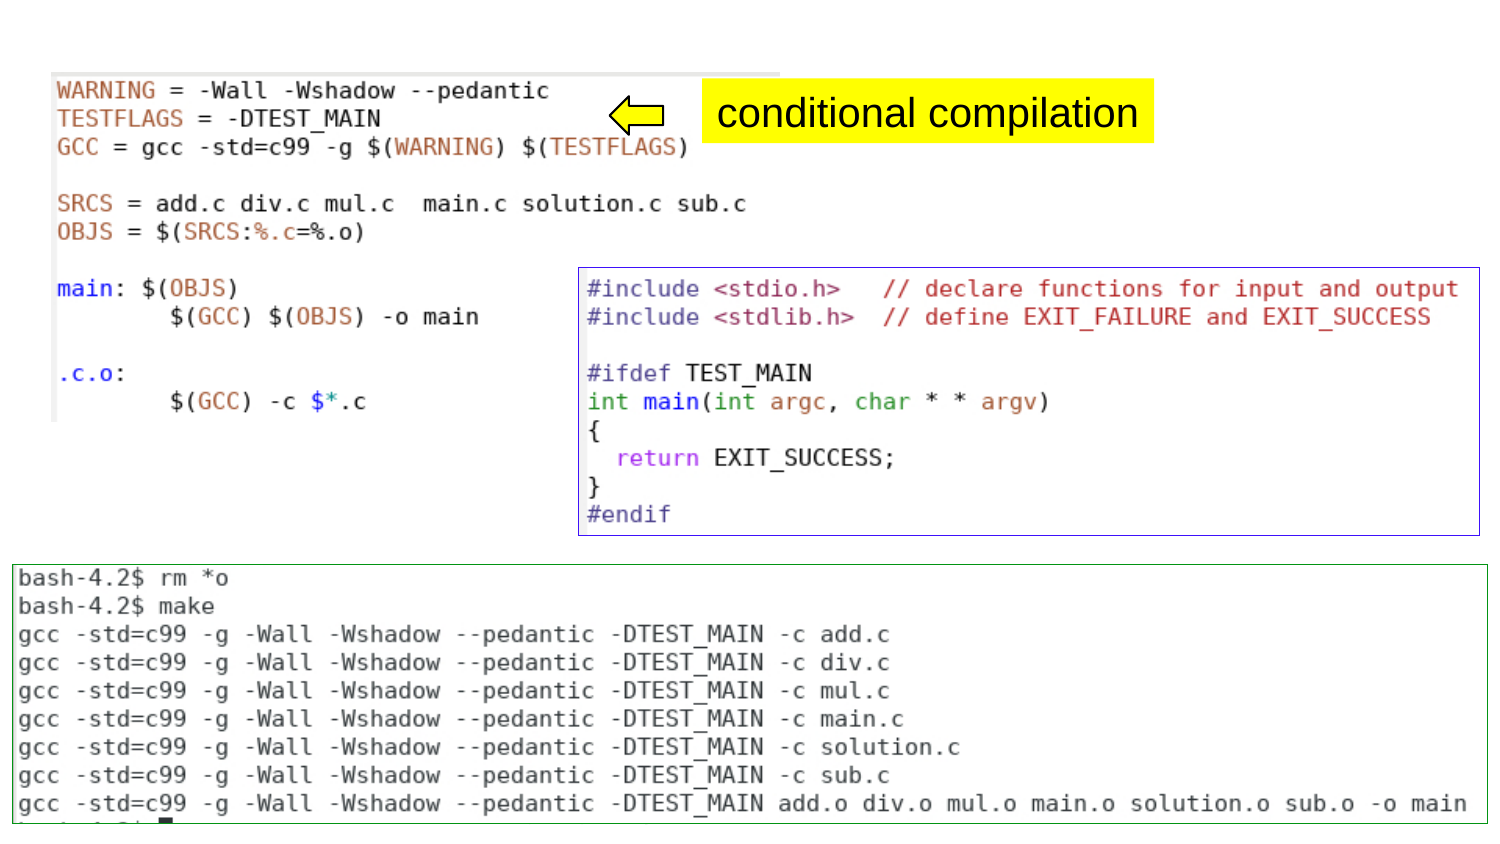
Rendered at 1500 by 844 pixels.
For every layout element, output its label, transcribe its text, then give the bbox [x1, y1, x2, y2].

picture [12, 564, 1488, 824]
text_box conditional compilation [784, 78, 1155, 144]
picture [50, 72, 1480, 536]
